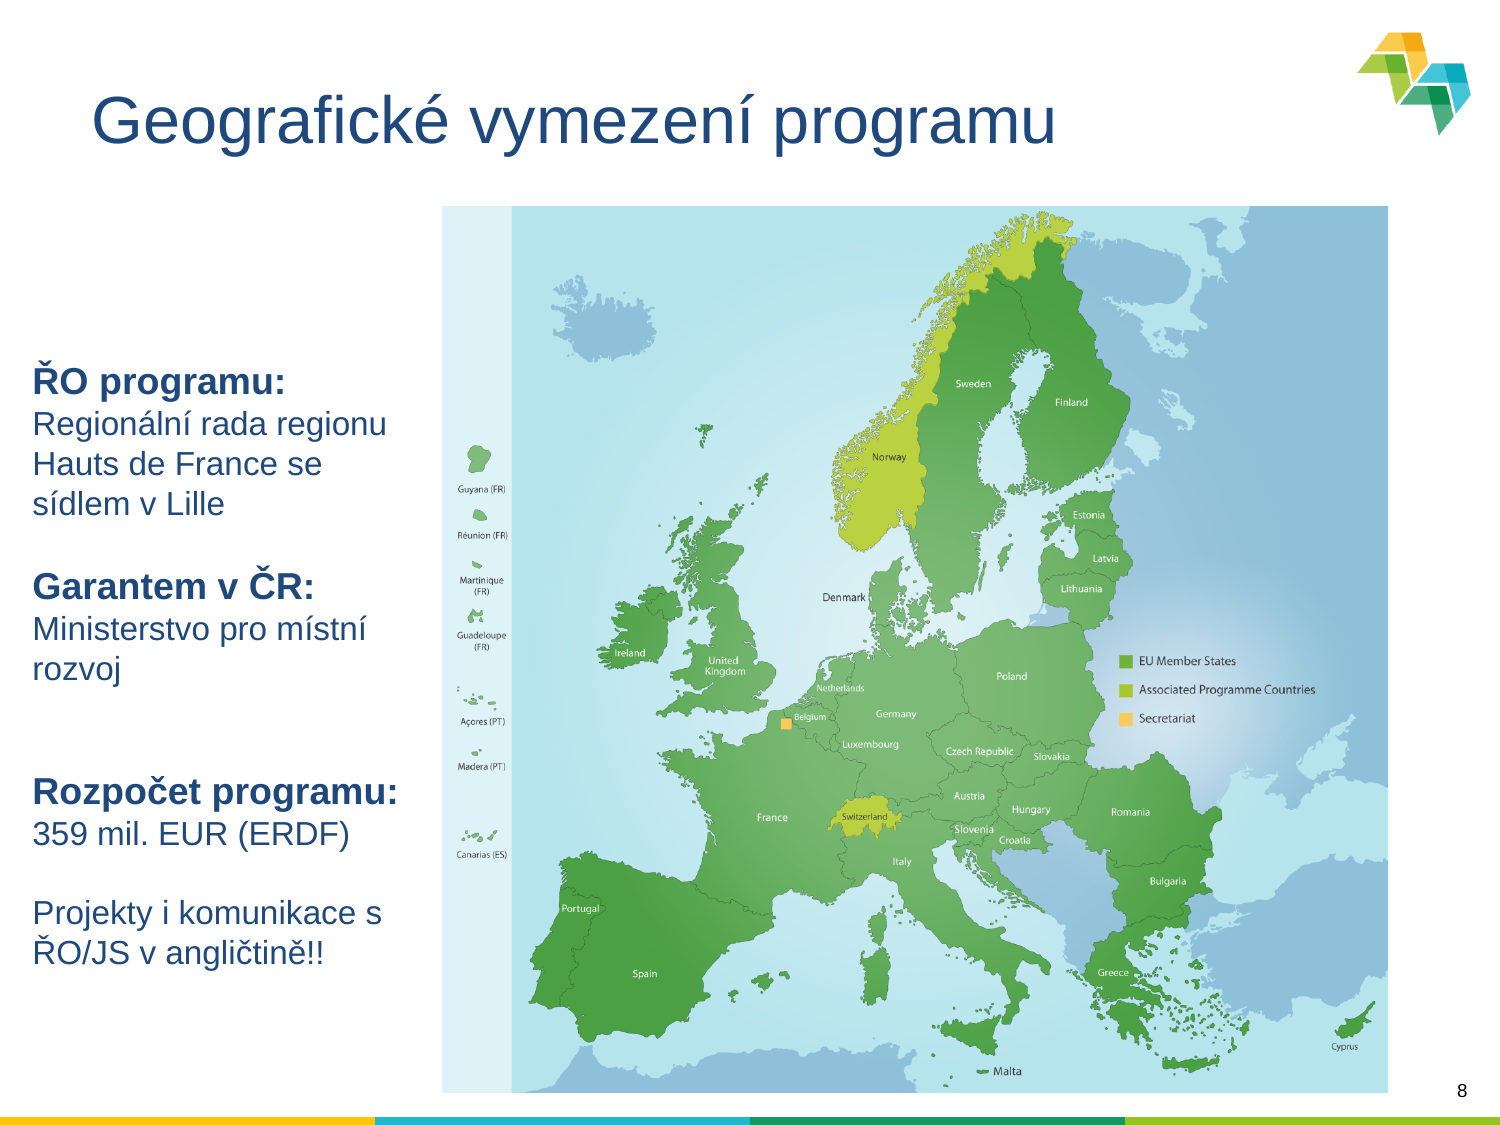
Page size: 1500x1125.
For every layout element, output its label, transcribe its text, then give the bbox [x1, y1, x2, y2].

text_box ŘO programu: Regionální rada regionu Hauts de France se sídlem v Lille Garantem v ČR: Ministerstvo pro místní rozvoj Rozpočet programu: 359 mil. EUR (ERDF) Projekty i komunikace s ŘO/JS v angličtině!! [17, 349, 420, 1019]
picture [1353, 28, 1471, 138]
title Geografické vymezení programu [76, 70, 1427, 163]
picture [442, 205, 1389, 1094]
